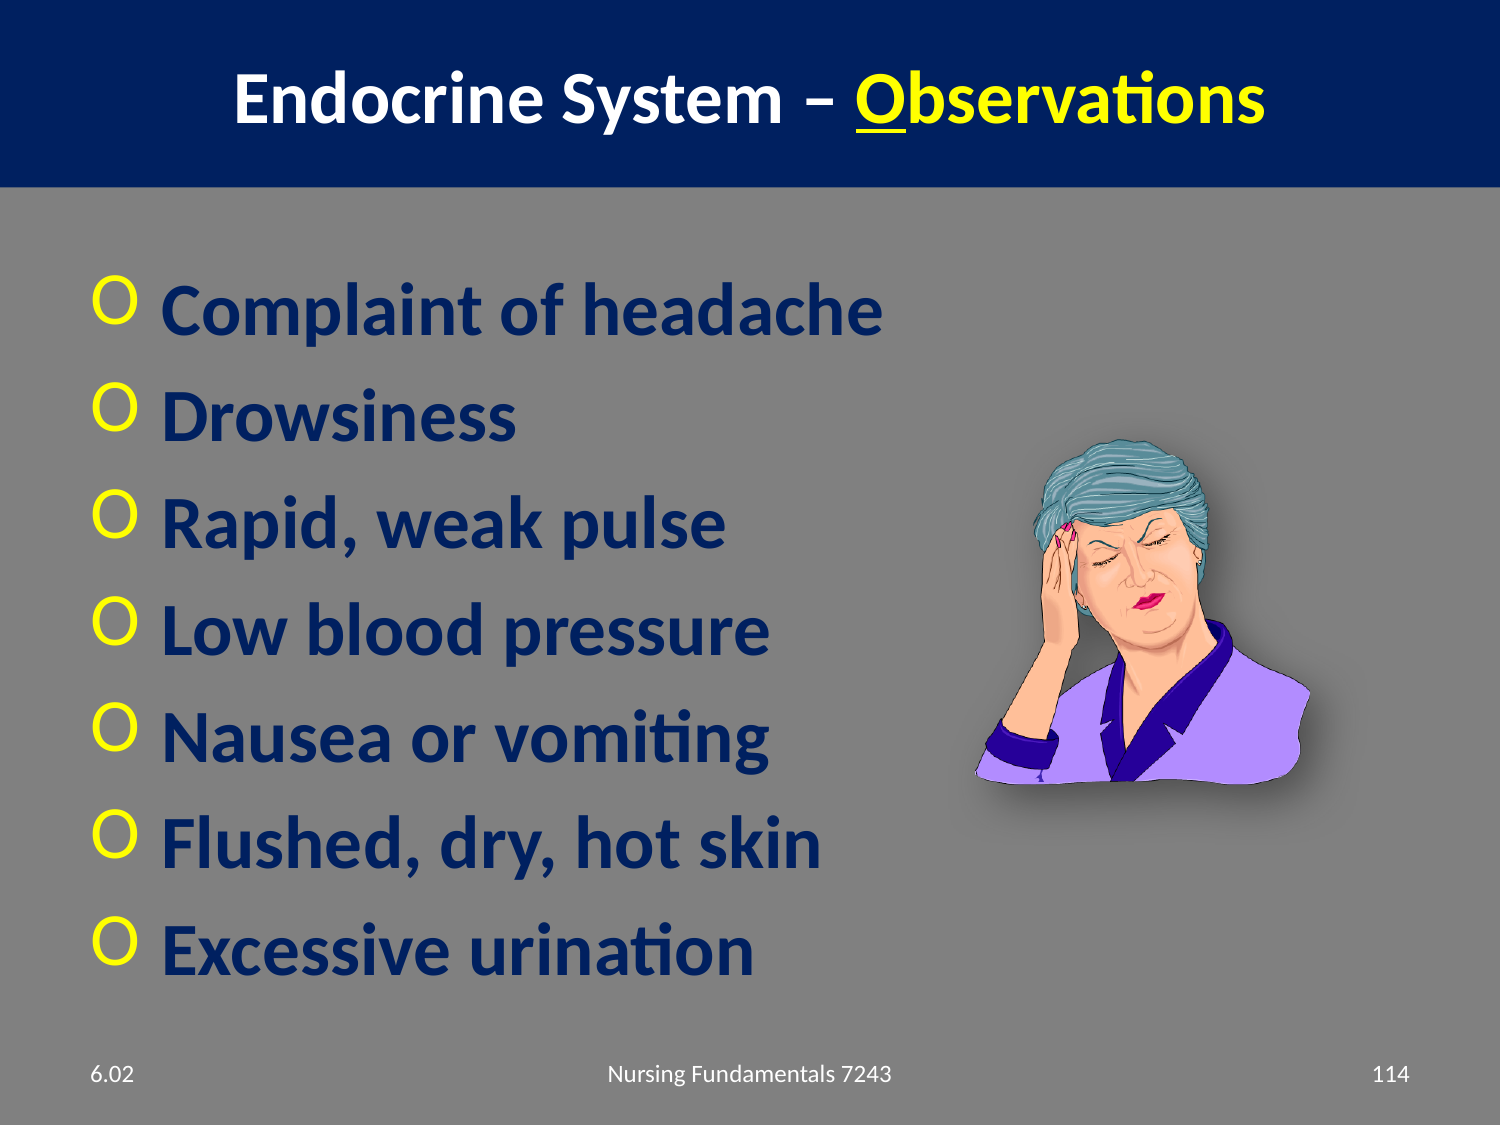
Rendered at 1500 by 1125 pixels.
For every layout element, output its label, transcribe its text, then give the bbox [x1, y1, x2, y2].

slide_number 6.02 [75, 1042, 425, 1103]
footer Nursing Fundamentals 7243 [512, 1042, 988, 1103]
title Endocrine System – Observations [0, 0, 1500, 188]
slide_number 114 [1074, 1042, 1425, 1103]
list Complaint of headache Drowsiness Rapid, weak pulse Low blood pressure Nausea or vomiting Flushed, dry, hot skin Excessive urination [75, 262, 1238, 1005]
picture [974, 438, 1310, 785]
